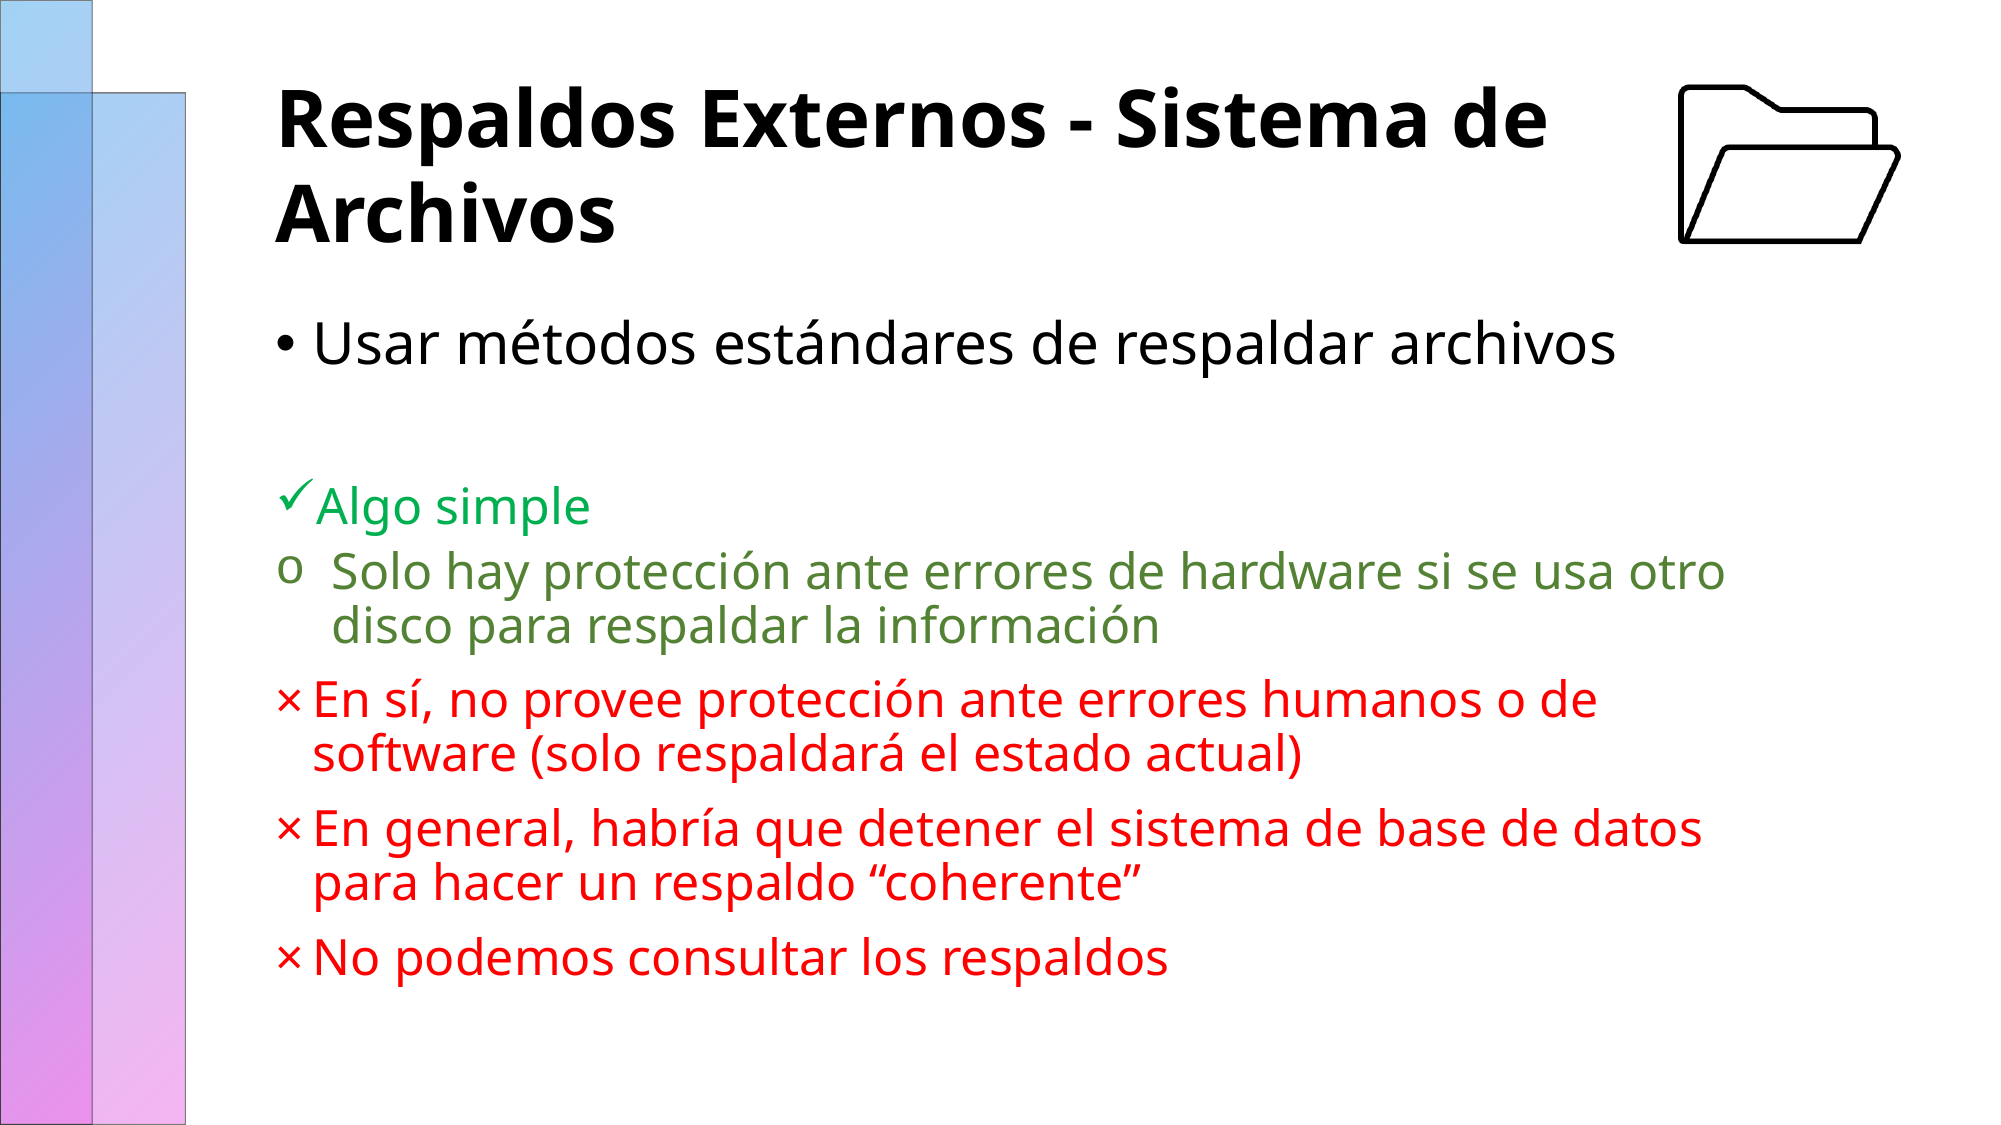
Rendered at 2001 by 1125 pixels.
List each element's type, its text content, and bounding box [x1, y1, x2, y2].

list Usar métodos estándares de respaldar archivos Algo simple Solo hay protección ante errores de hardware si se usa otro disco para respaldar la información En sí, no provee protección ante errores humanos o de software (solo respaldará el estado actual) En general, habría que detener el sistema de base de datos para hacer un respaldo “coherente” No podemos consultar los respaldos [260, 306, 1817, 1019]
title Respaldos Externos - Sistema de Archivos [260, 60, 1652, 269]
picture [1652, 27, 1926, 301]
